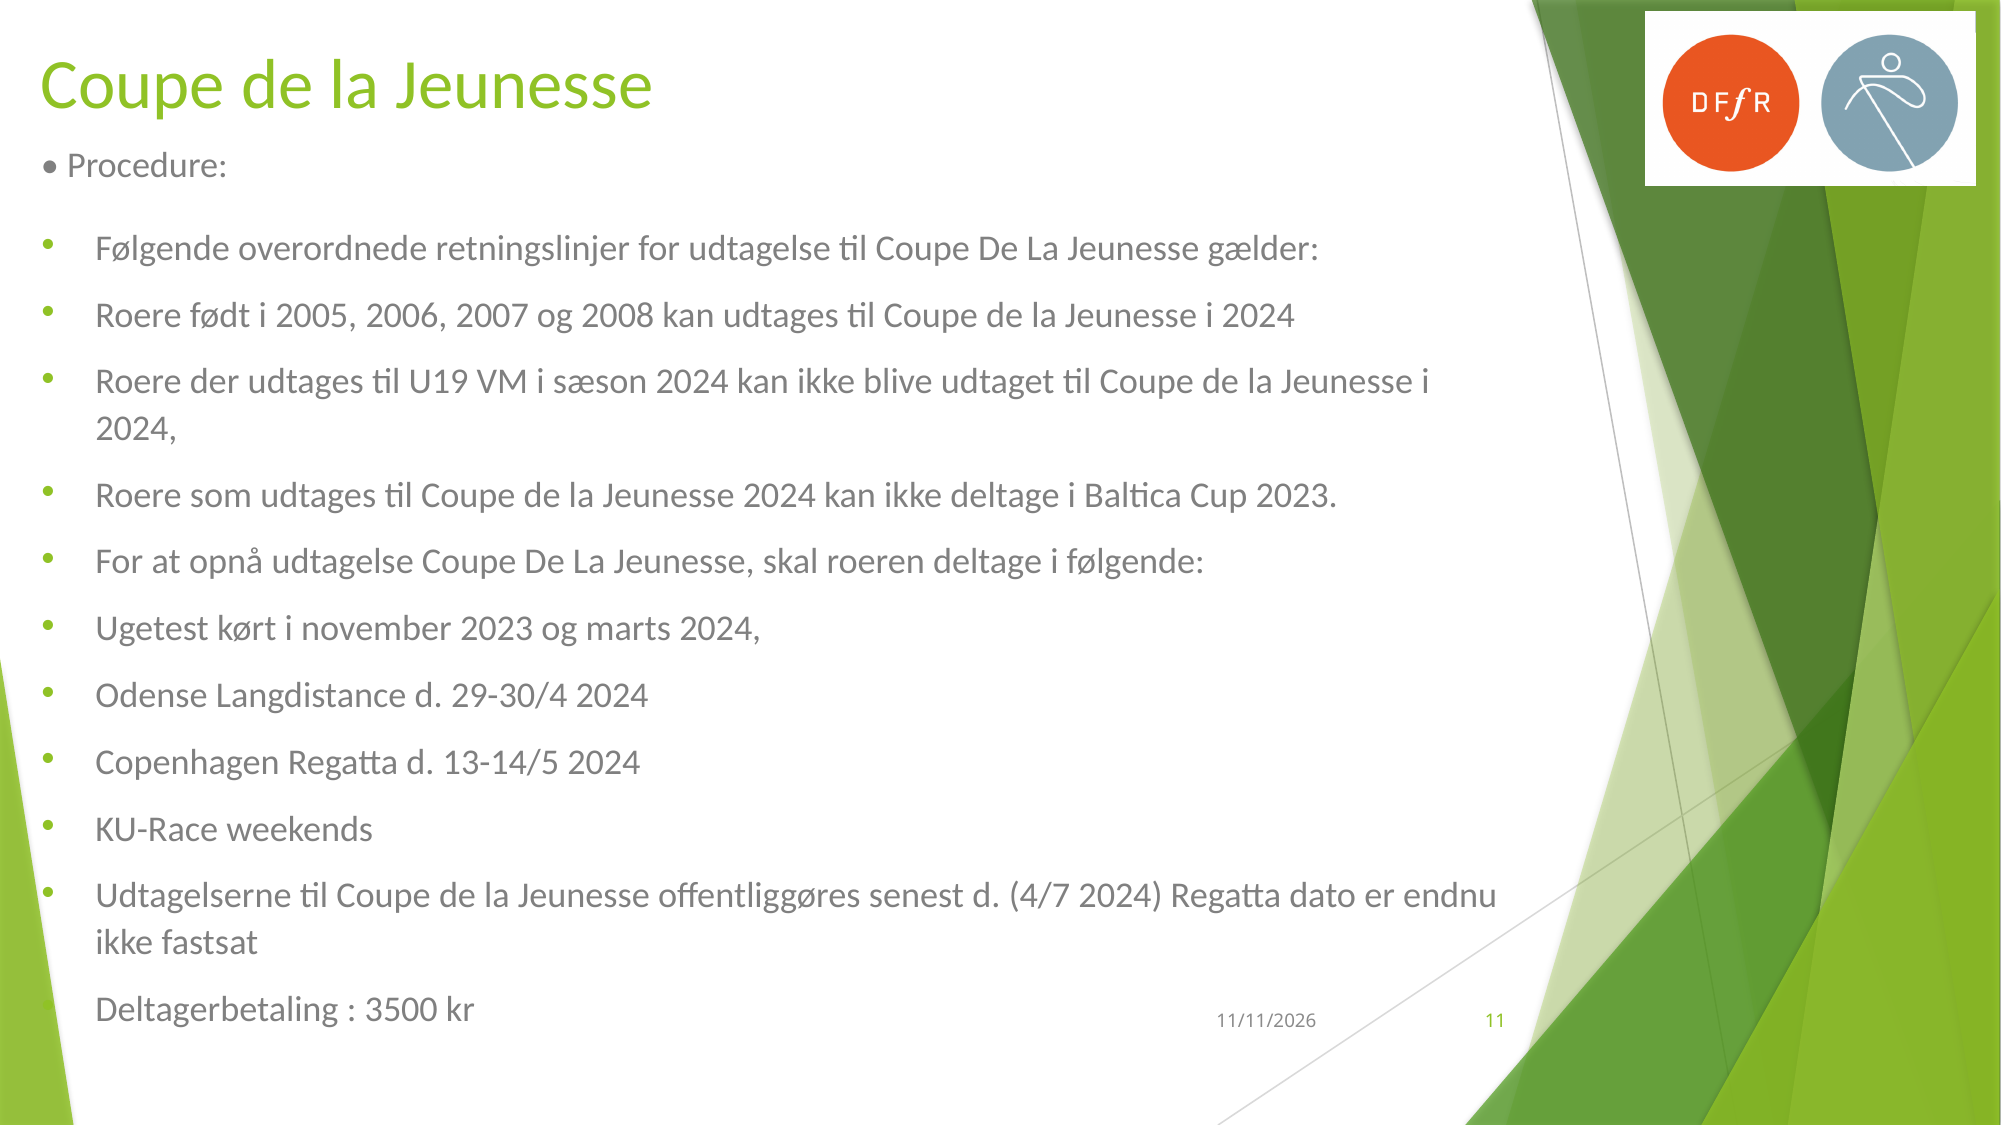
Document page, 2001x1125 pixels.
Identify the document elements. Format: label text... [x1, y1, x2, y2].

slide_number 11 [1409, 991, 1522, 1051]
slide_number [1181, 991, 1332, 1051]
list • Procedure: Følgende overordnede retningslinjer for udtagelse til Coupe De La Jeunesse gælder: Roere født i 2005, 2006, 2007 og 2008 kan udtages til Coupe de la Jeunesse i 2024 Roere der udtages til U19 VM i sæson 2024 kan ikke blive udtaget til Coupe de la Jeunesse i 2024, Roere som udtages til Coupe de la Jeunesse 2024 kan ikke deltage i Baltica Cup 2023. For at opnå udtagelse Coupe De La Jeunesse, skal roeren deltage i følgende: Ugetest kørt i november 2023 og marts 2024, Odense Langdistance d. 29-30/4 2024 Copenhagen Regatta d. 13-14/5 2024 KU-Race weekends Udtagelserne til Coupe de la Jeunesse offentliggøres senest d. (4/7 2024) Regatta dato er endnu ikke fastsat Deltagerbetaling : 3500 kr [25, 130, 1522, 1038]
title Coupe de la Jeunesse [25, 29, 796, 130]
picture [1645, 10, 1977, 187]
